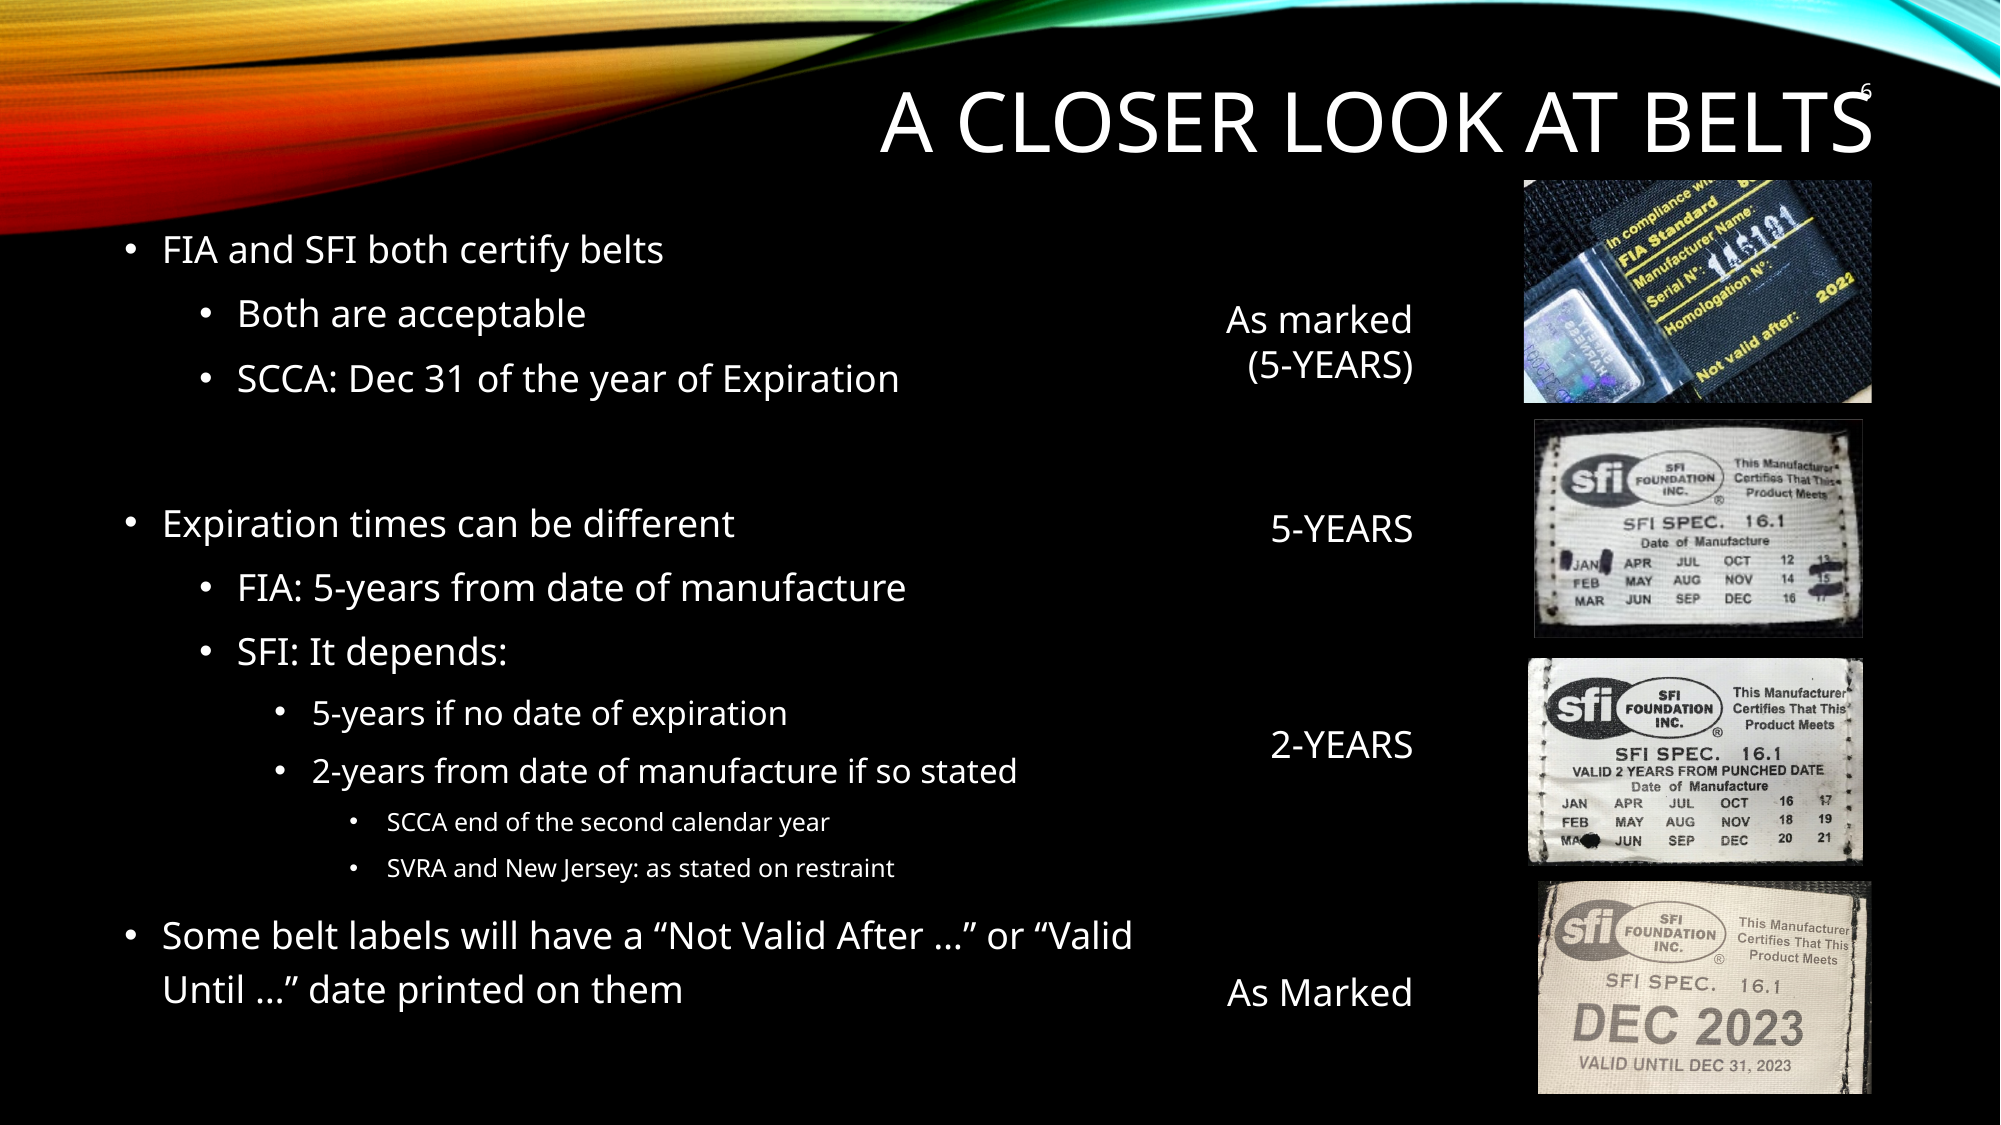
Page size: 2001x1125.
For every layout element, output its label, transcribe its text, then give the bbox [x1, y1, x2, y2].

title A Closer Look at Belts [478, 19, 1891, 232]
picture [1533, 418, 1863, 638]
picture [1528, 658, 1863, 866]
text_box 2-YEARS [1196, 713, 1429, 774]
text_box 5-YEARS [1196, 498, 1429, 558]
text_box As marked (5-YEARS) [1196, 288, 1429, 394]
list FIA and SFI both certify belts Both are acceptable SCCA: Dec 31 of the year of Expiration Expiration times can be different FIA: 5-years from date of manufacture SFI: It depends: 5-years if no date of expiration 2-years from date of manufacture if so stated SCCA end of the second calendar year SVRA and New Jersey: as stated on restraint Some belt labels will have a “Not Valid After …” or “Valid Until …” date printed on them [109, 209, 1197, 1066]
slide_number 6 [1437, 62, 1888, 123]
picture [0, 0, 2000, 403]
text_box As Marked [1196, 961, 1429, 1022]
picture [1537, 880, 1872, 1095]
